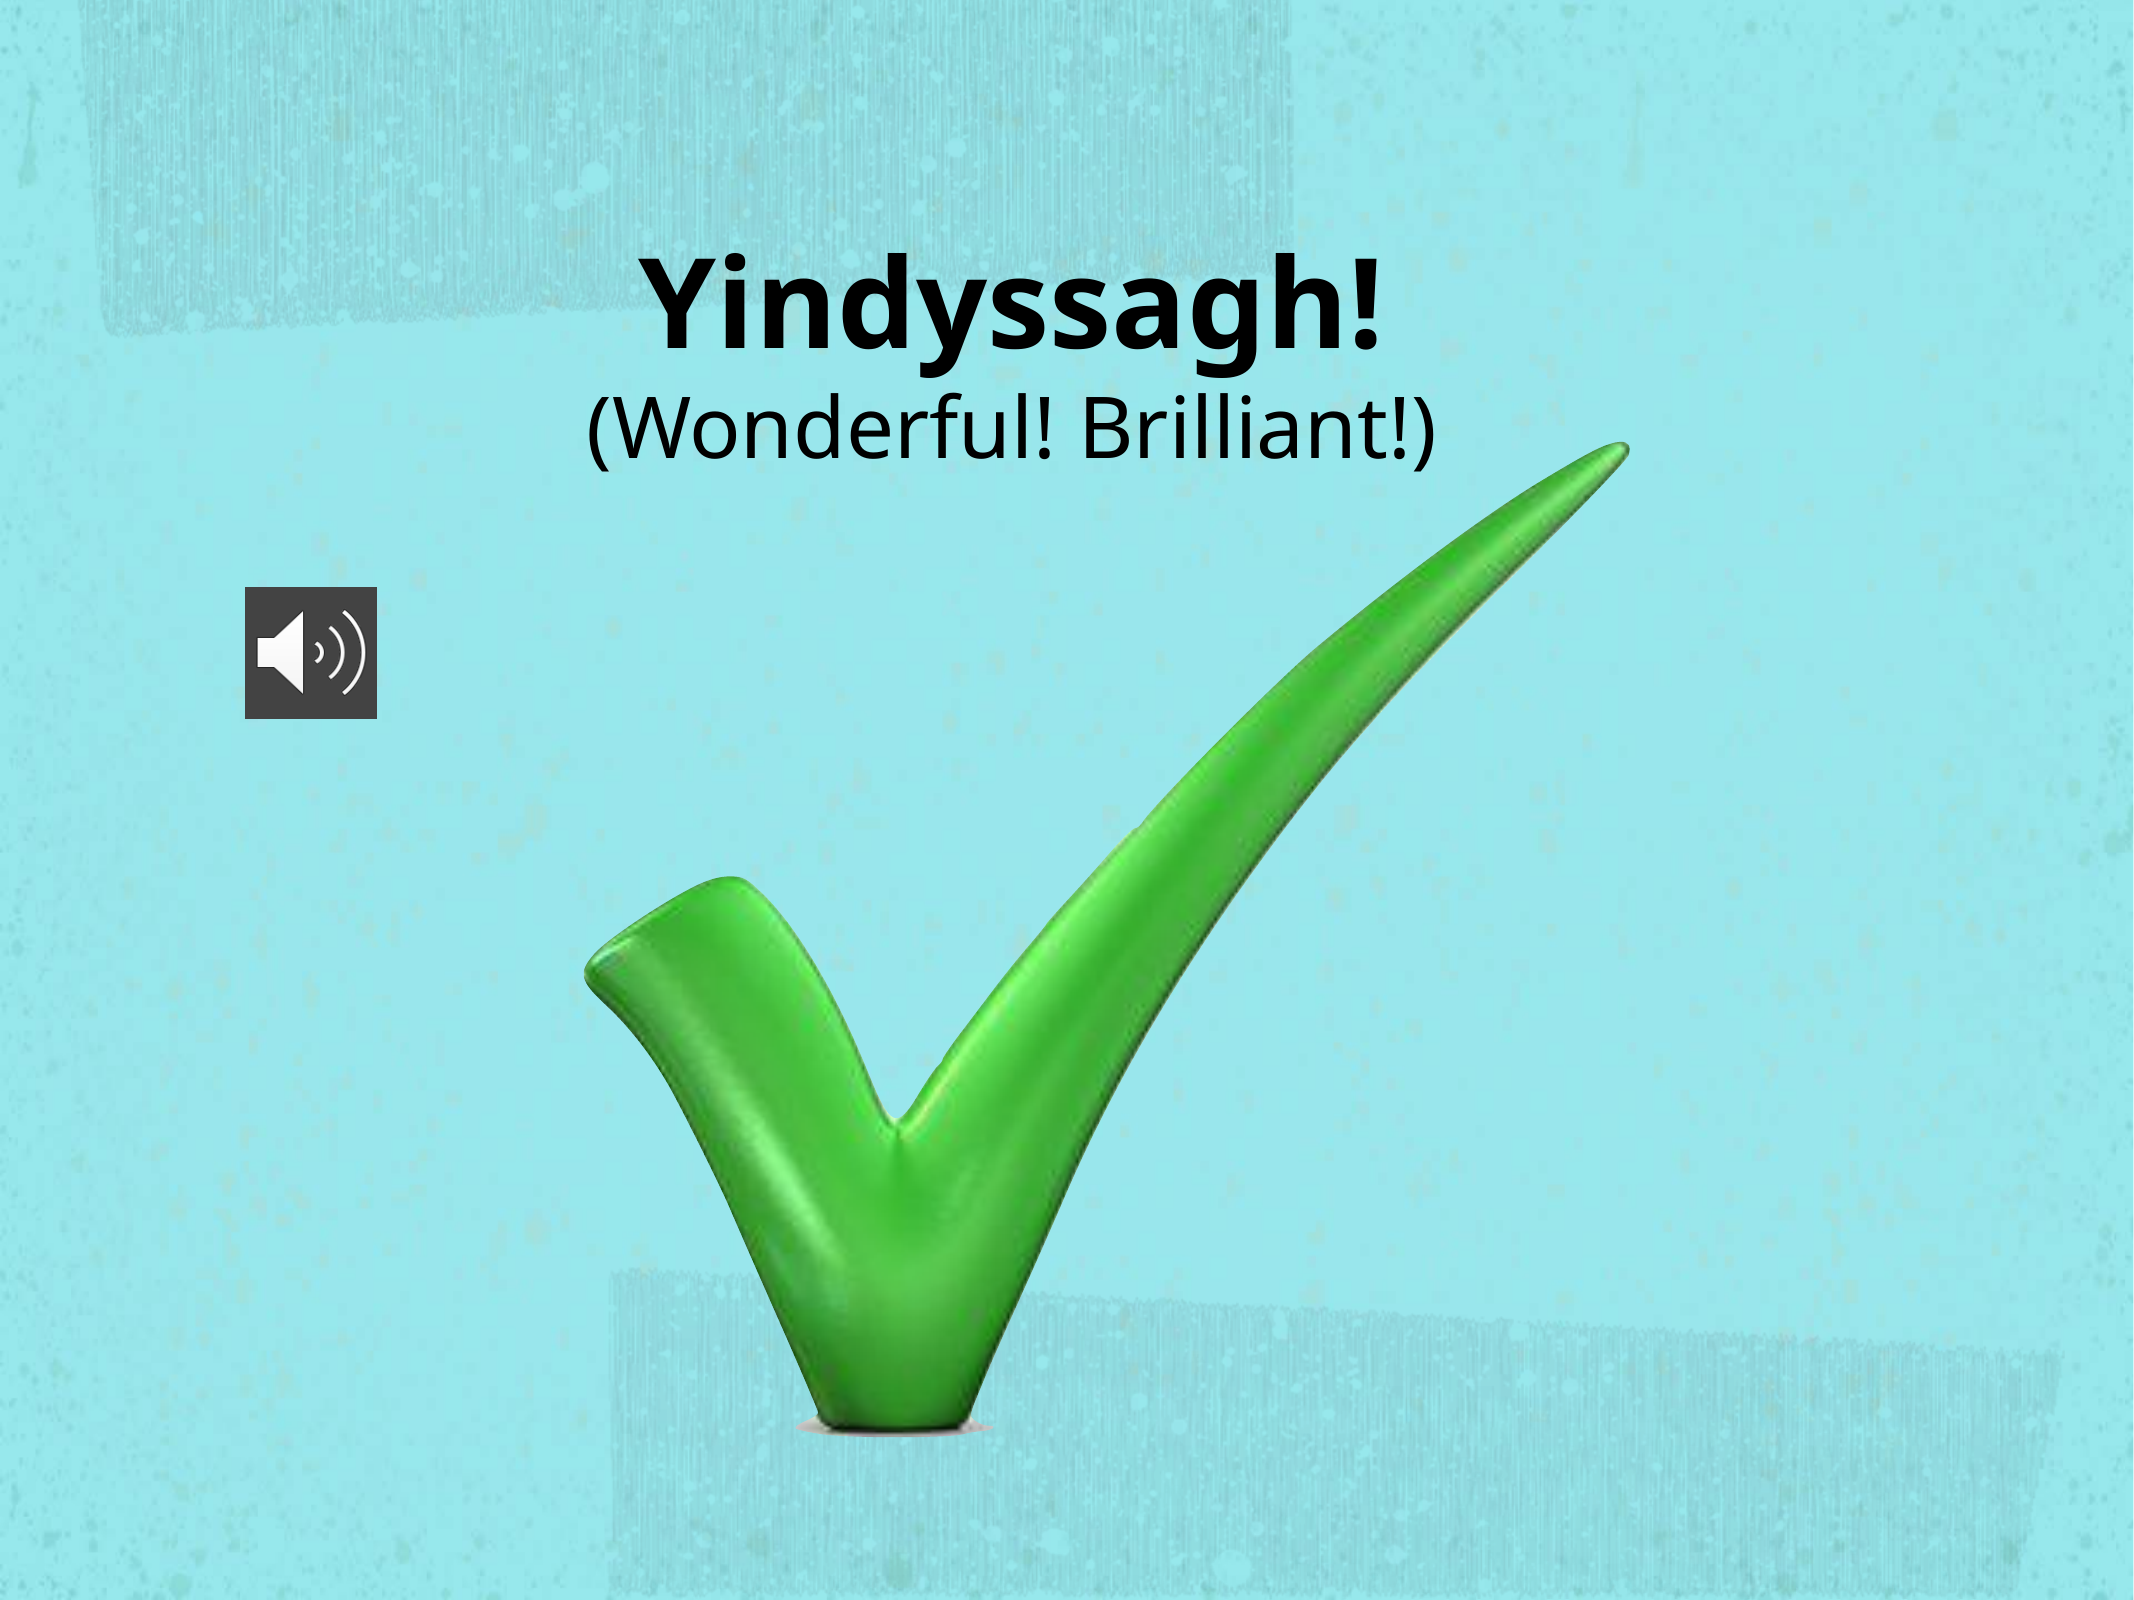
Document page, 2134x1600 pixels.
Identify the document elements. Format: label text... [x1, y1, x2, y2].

picture [0, 0, 2134, 1600]
text_box Yindyssagh! (Wonderful! Brilliant!) [478, 215, 1546, 483]
